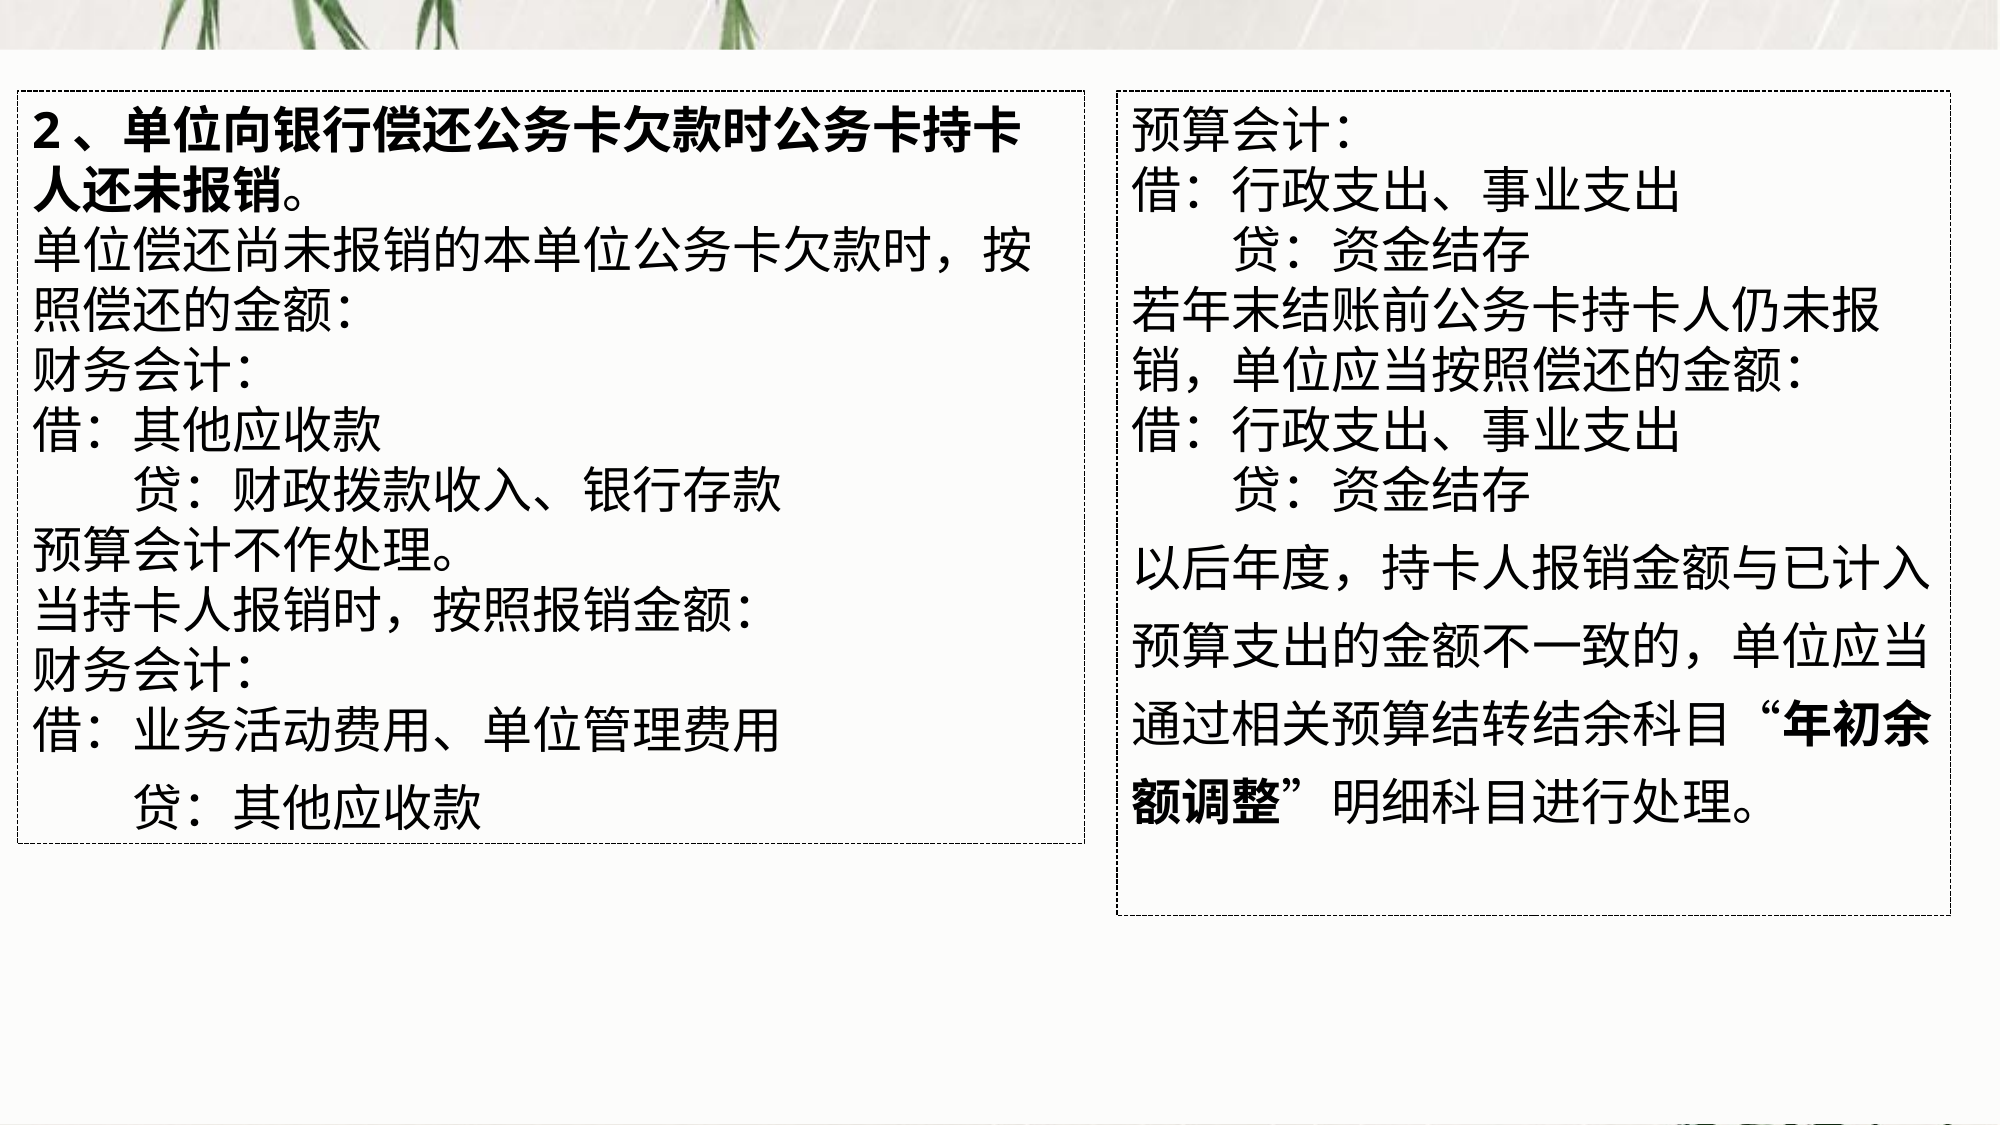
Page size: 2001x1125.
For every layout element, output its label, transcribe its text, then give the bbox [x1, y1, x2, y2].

text_box 预算会计： 借：行政支出、事业支出 贷：资金结存 若年末结账前公务卡持卡人仍未报销，单位应当按照偿还的金额： 借：行政支出、事业支出 贷：资金结存 以后年度，持卡人报销金额与已计入预算支出的金额不一致的，单位应当通过相关预算结转结余科目“年初余额调整”明细科目进行处理。 [1117, 91, 1951, 916]
text_box 2、单位向银行偿还公务卡欠款时公务卡持卡人还未报销。 单位偿还尚未报销的本单位公务卡欠款时，按照偿还的金额： 财务会计： 借：其他应收款 贷：财政拨款收入、银行存款 预算会计不作处理。 当持卡人报销时，按照报销金额： 财务会计： 借：业务活动费用、单位管理费用 贷：其他应收款 [17, 91, 1085, 844]
picture [0, 0, 2000, 49]
